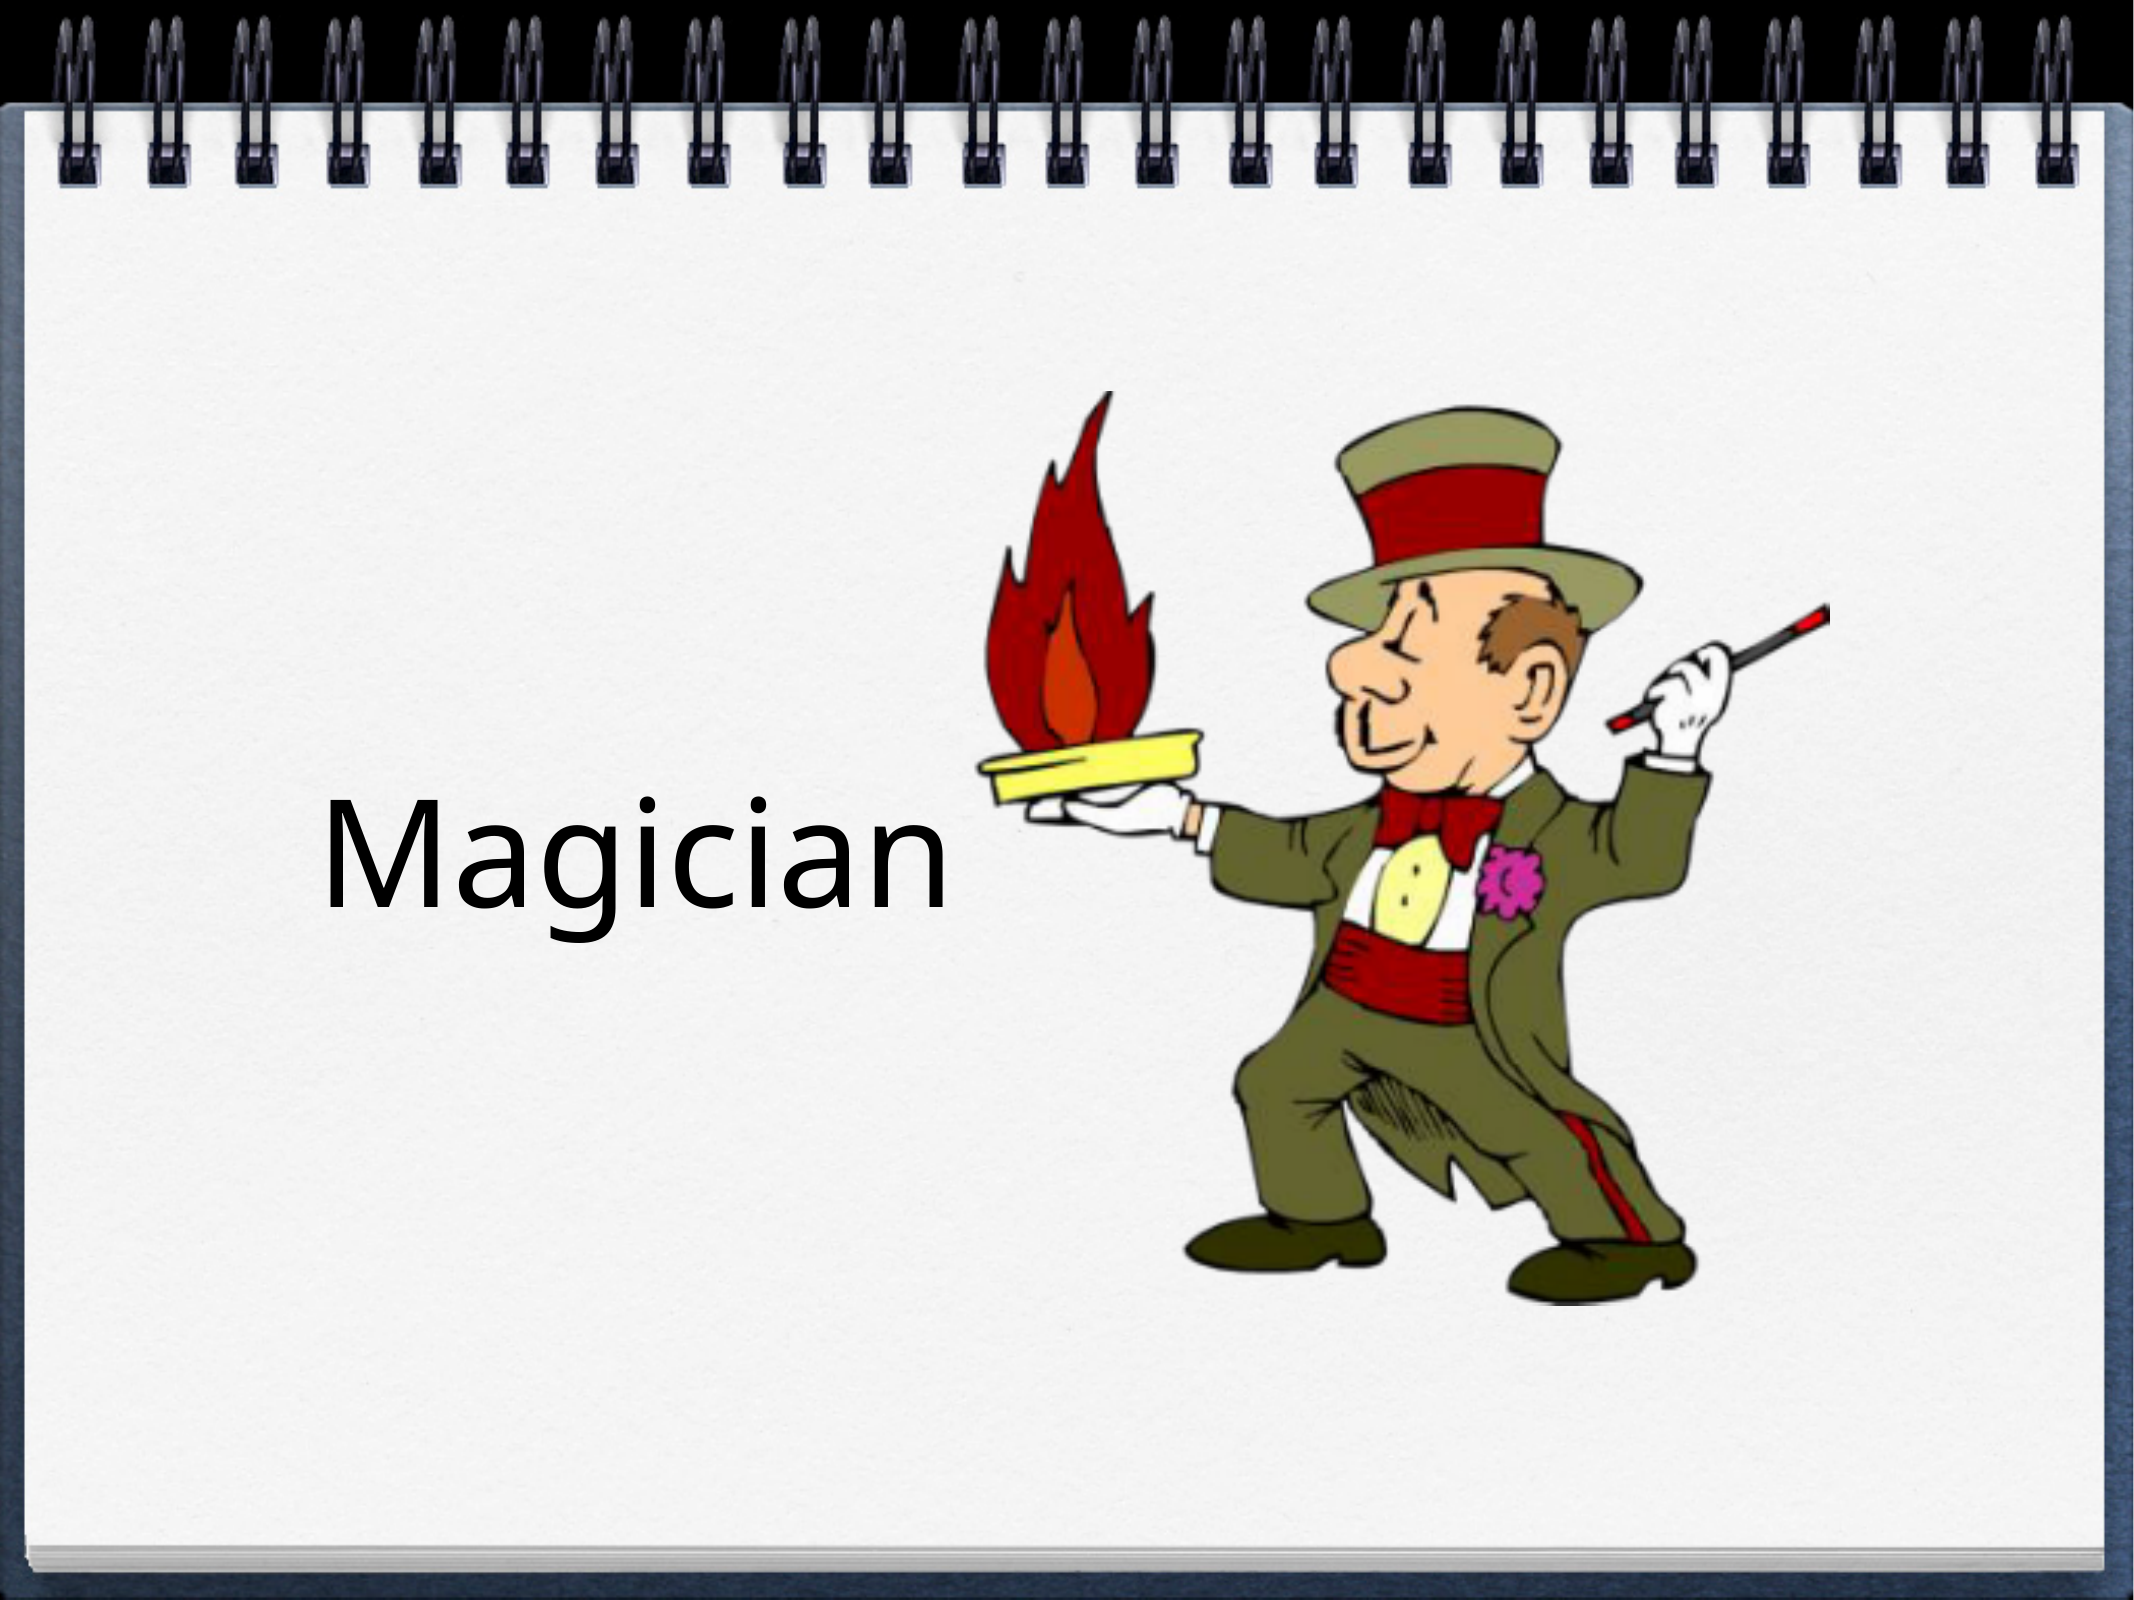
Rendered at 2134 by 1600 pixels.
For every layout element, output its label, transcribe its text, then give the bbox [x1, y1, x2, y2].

text_box Magician [166, 750, 965, 945]
picture [0, 0, 2134, 1600]
